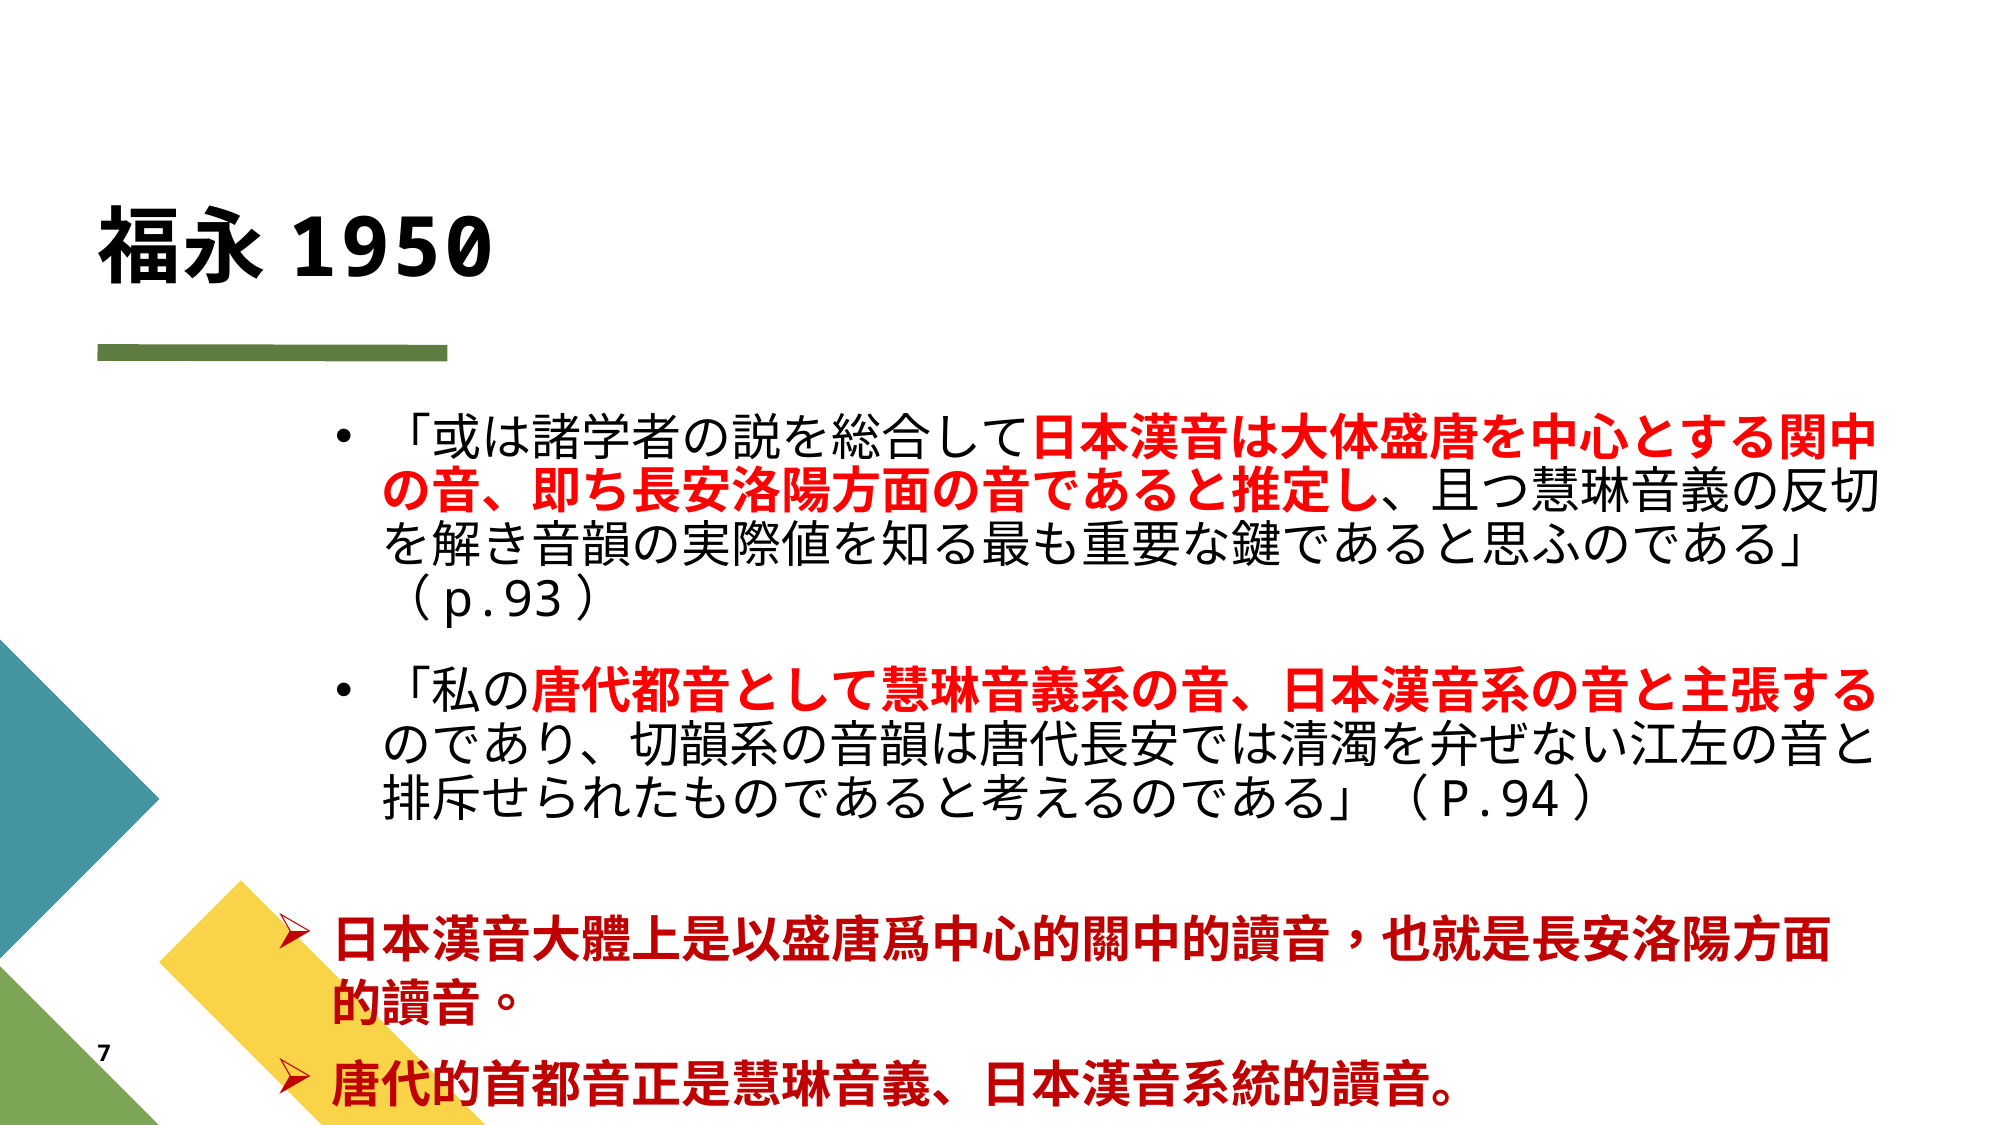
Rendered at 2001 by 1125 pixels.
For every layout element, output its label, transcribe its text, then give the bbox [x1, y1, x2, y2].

text_box 日本漢音大體上是以盛唐爲中心的關中的讀音，也就是長安洛陽方面的讀音。 唐代的首都音正是慧琳音義、日本漢音系統的讀音。 [486, 895, 1863, 1120]
list 「或は諸学者の説を総合して日本漢音は大体盛唐を中心とする関中の音、即ち長安洛陽方面の音であると推定し、且つ慧琳音義の反切を解き音韻の実際値を知る最も重要な鍵であると思ふのである」（p.93） 「私の唐代都音として慧琳音義系の音、日本漢音系の音と主張するのであり、切韻系の音韻は唐代長安では清濁を弁ぜない江左の音と排斥せられたものであると考えるのである」（P.94） [334, 374, 1882, 982]
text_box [0, 639, 486, 1125]
title 福永1950 [97, 16, 1882, 293]
